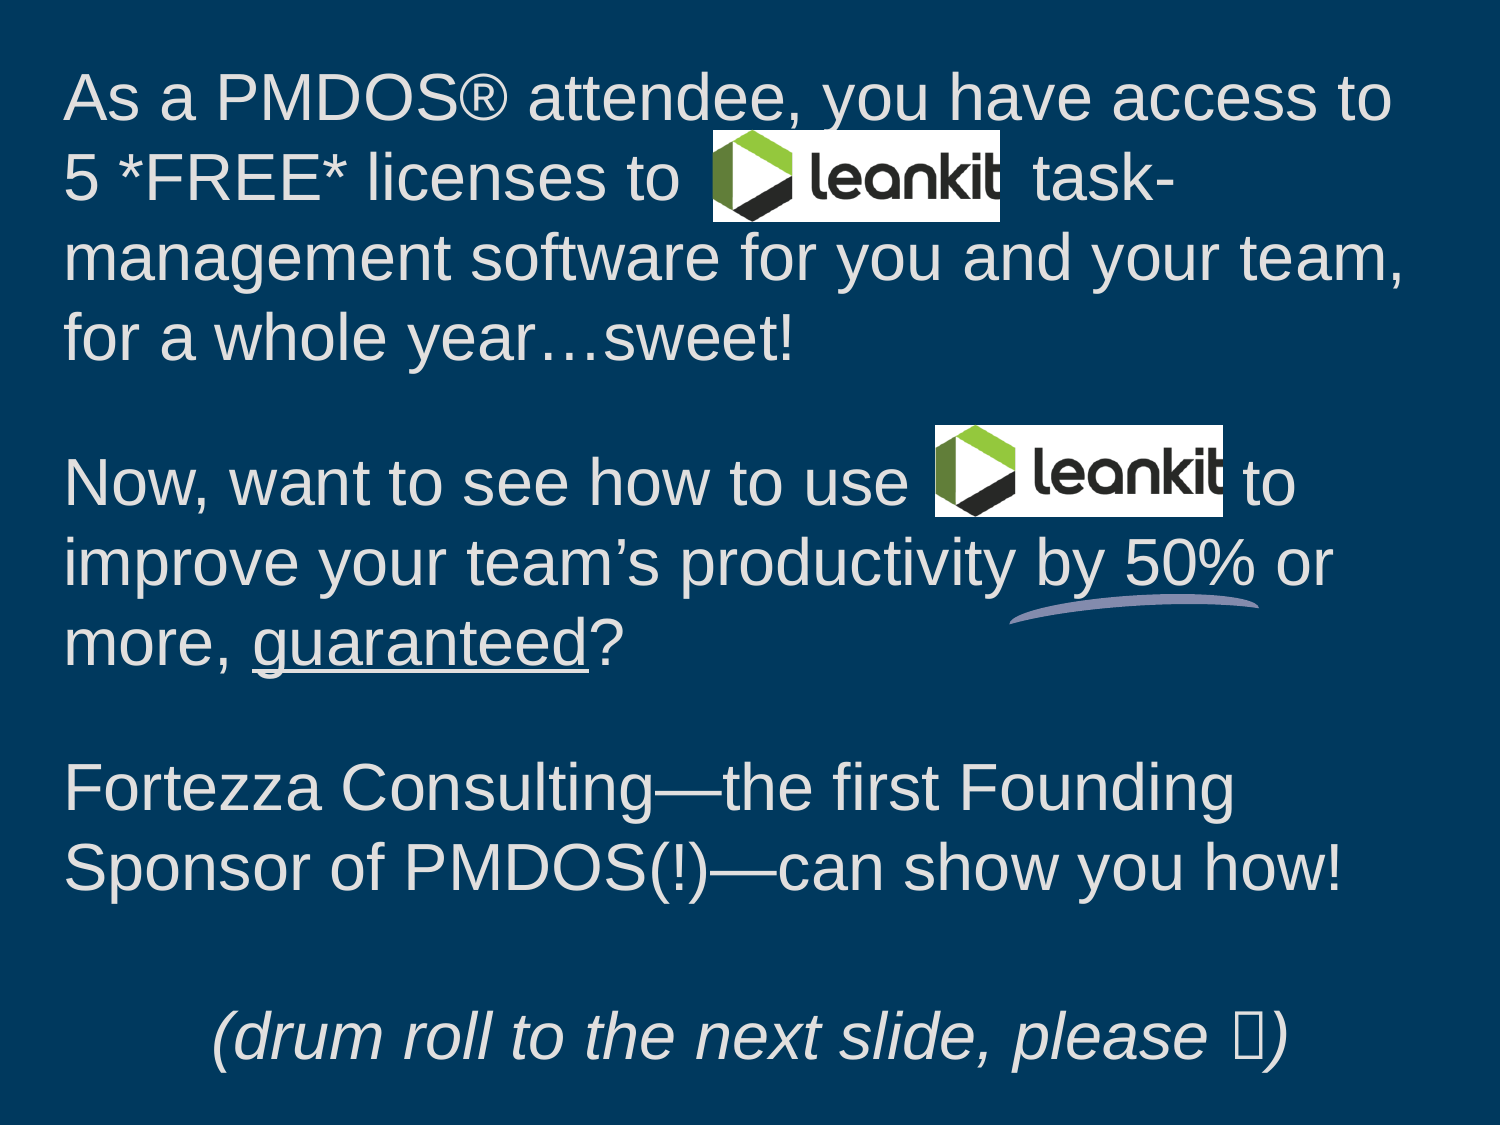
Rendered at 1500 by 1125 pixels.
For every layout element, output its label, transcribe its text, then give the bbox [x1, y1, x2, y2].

text_box As a PMDOS® attendee, you have access to 5 *FREE* licenses to task-management software for you and your team, for a whole year…sweet! Now, want to see how to use to improve your team’s productivity by 50% or more, guaranteed? Fortezza Consulting—the first Founding Sponsor of PMDOS(!)—can show you how! (drum roll to the next slide, please ) [57, 48, 1445, 1091]
picture [712, 129, 1001, 223]
text_box [1009, 594, 1260, 625]
picture [934, 424, 1223, 518]
